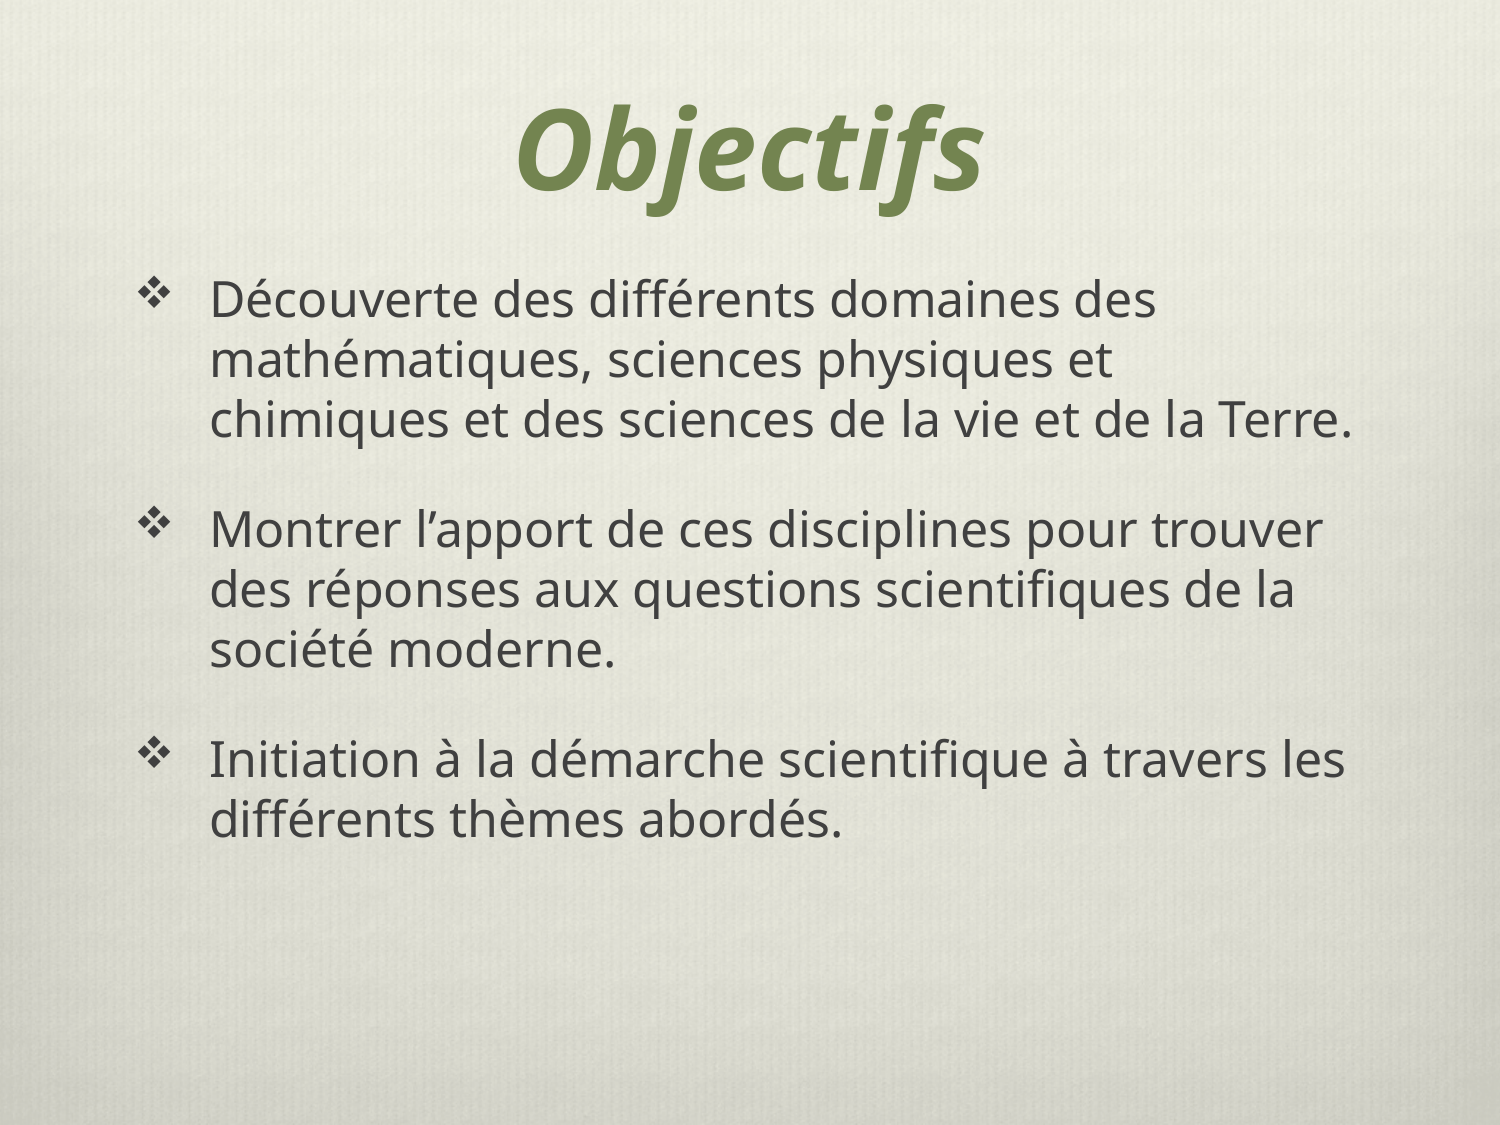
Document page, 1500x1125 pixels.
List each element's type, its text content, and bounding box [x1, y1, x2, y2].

list Découverte des différents domaines des mathématiques, sciences physiques et chimiques et des sciences de la vie et de la Terre. Montrer l’apport de ces disciplines pour trouver des réponses aux questions scientifiques de la société moderne. Initiation à la démarche scientifique à travers les différents thèmes abordés. [119, 260, 1381, 1011]
title Objectifs [119, 51, 1381, 240]
